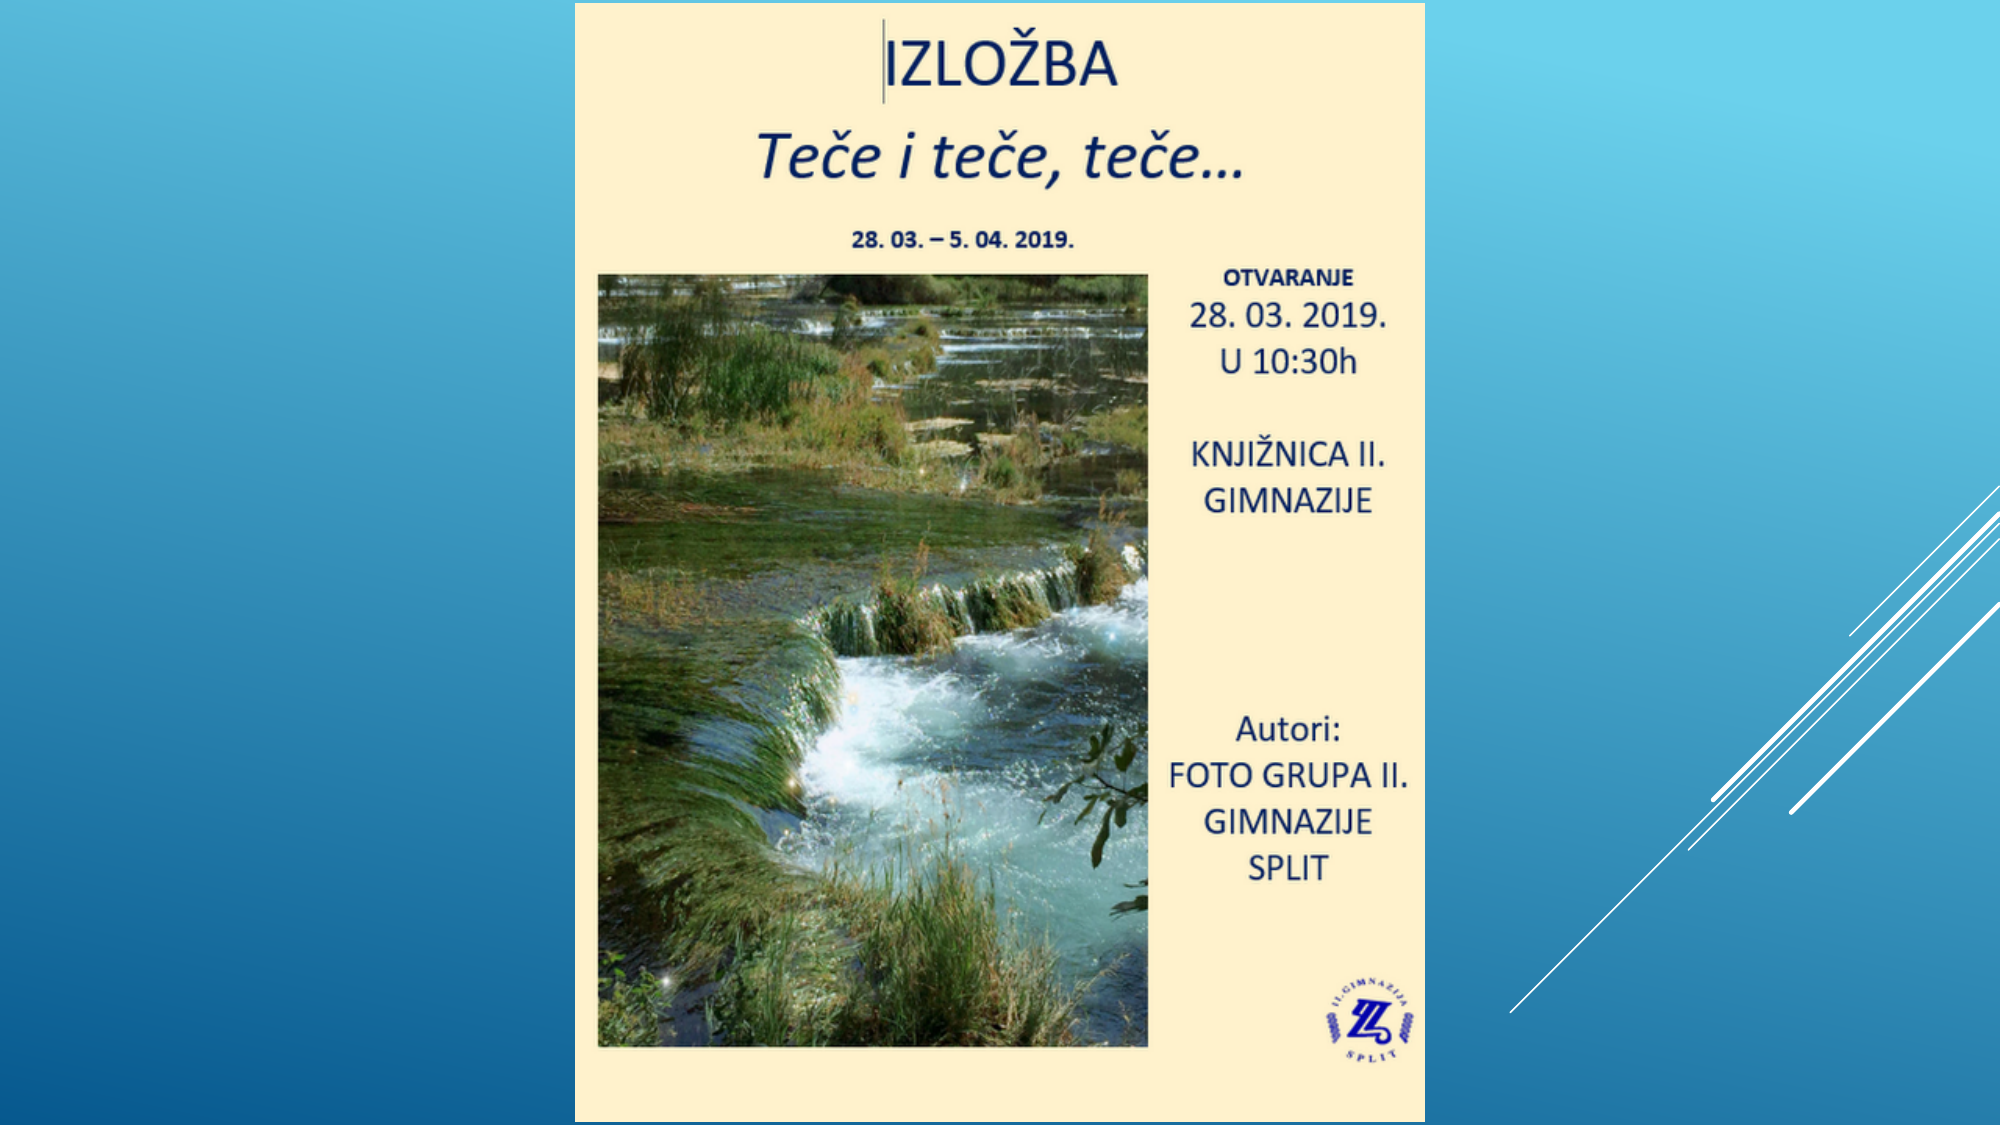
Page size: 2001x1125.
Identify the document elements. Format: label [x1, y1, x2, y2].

picture [574, 2, 1426, 1123]
